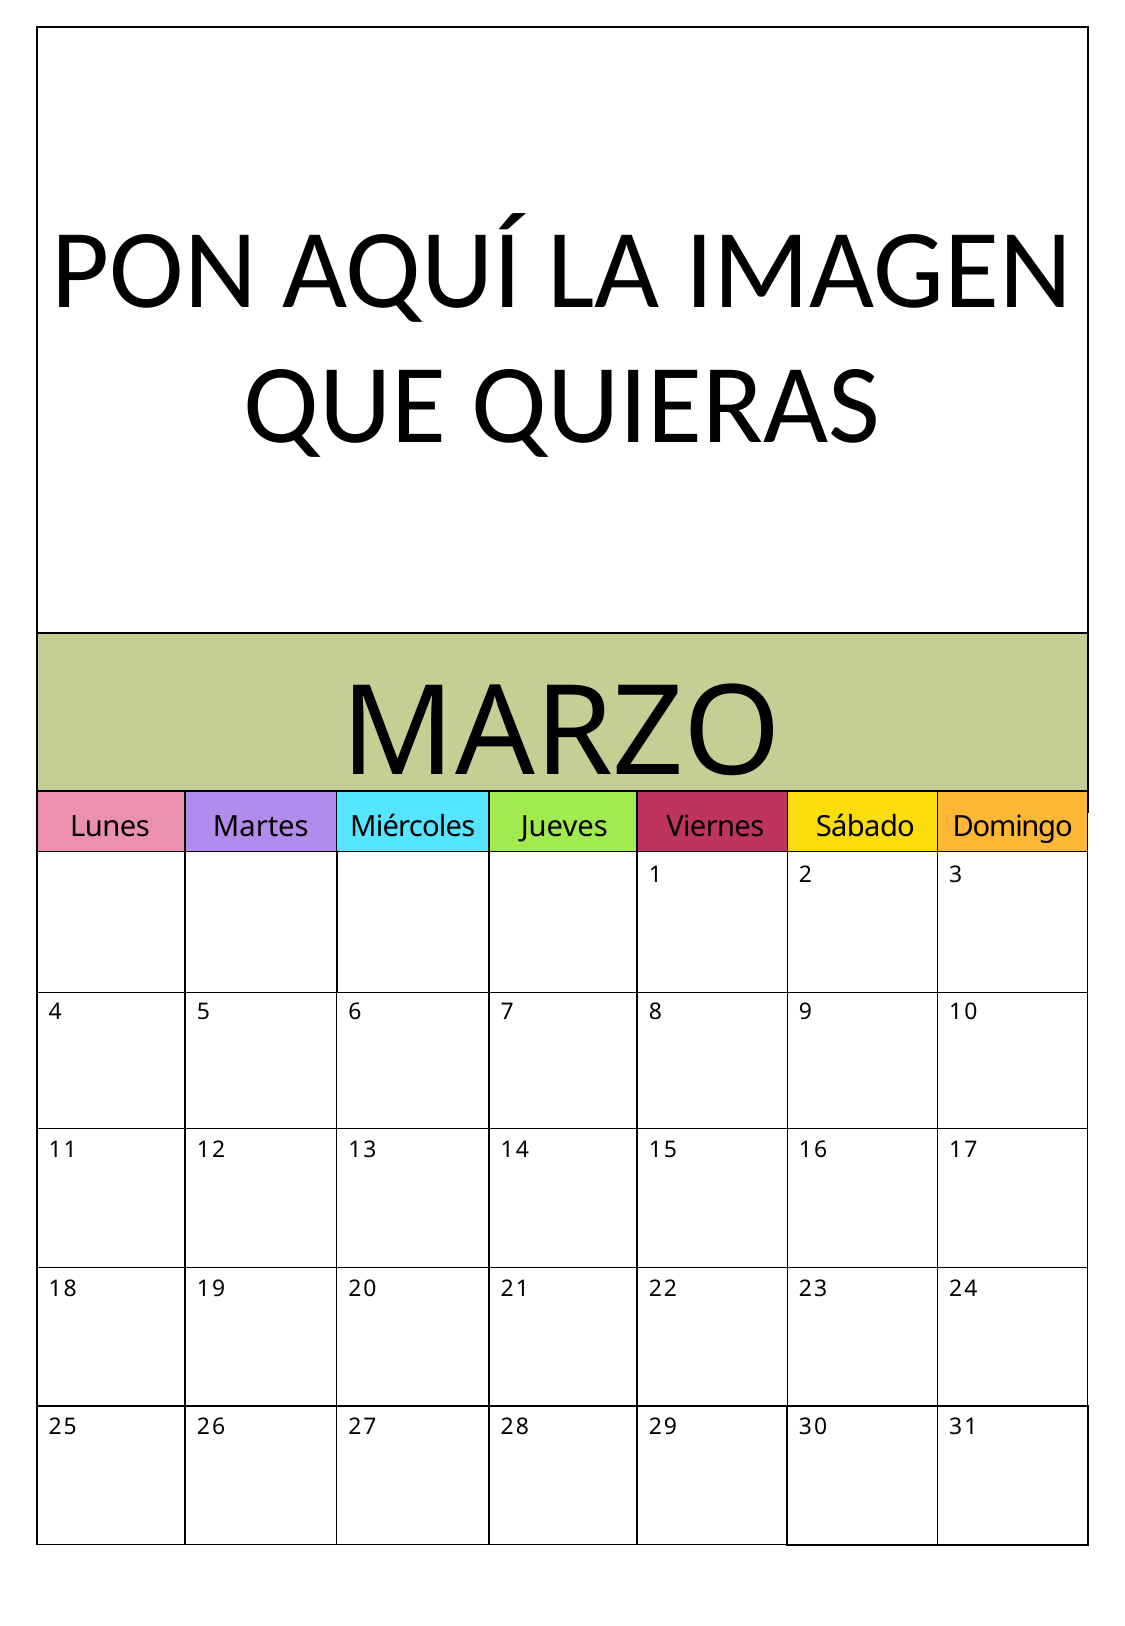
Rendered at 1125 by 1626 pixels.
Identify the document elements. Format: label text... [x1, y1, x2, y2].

table_header Sábado [788, 792, 937, 851]
table_cell 20 [337, 1268, 488, 1405]
table_cell 12 [186, 1129, 336, 1267]
table_cell 30 [788, 1407, 937, 1544]
table_cell 29 [638, 1407, 786, 1544]
text_box PON AQUÍ LA IMAGEN QUE QUIERAS [36, 26, 1089, 634]
table_cell 8 [638, 993, 787, 1128]
table_cell 6 [337, 993, 488, 1128]
table_cell [38, 852, 184, 992]
table_cell 19 [186, 1268, 336, 1405]
table_cell 7 [490, 993, 636, 1128]
table_cell 13 [337, 1129, 488, 1267]
table_cell 3 [938, 852, 1087, 992]
table_cell 22 [638, 1268, 787, 1405]
table_header Jueves [490, 792, 636, 851]
table_cell 25 [38, 1407, 184, 1544]
table_header Domingo [938, 792, 1087, 851]
table_header Martes [186, 792, 336, 851]
table_cell 18 [38, 1268, 184, 1405]
table_cell 9 [788, 993, 937, 1128]
table_cell 27 [337, 1407, 488, 1544]
table_cell 14 [490, 1129, 636, 1267]
table_cell 1 [638, 852, 787, 992]
table_cell 23 [788, 1268, 937, 1405]
table_cell 26 [186, 1407, 336, 1544]
table_cell [490, 852, 636, 992]
table_cell 2 [788, 852, 937, 992]
table_cell [338, 852, 488, 992]
table_cell 24 [938, 1268, 1087, 1405]
table_header MARZO [38, 634, 1087, 790]
table_header Miércoles [337, 792, 488, 851]
table_cell [186, 852, 336, 992]
table_cell 5 [186, 993, 336, 1128]
table_cell 16 [788, 1129, 937, 1267]
table_cell 4 [38, 993, 184, 1128]
table_cell 31 [938, 1407, 1087, 1544]
table_cell 11 [38, 1129, 184, 1267]
table_header Lunes [38, 792, 184, 851]
table_cell 28 [490, 1407, 636, 1544]
table_cell 10 [938, 993, 1087, 1128]
table_cell 21 [490, 1268, 636, 1405]
table_header Viernes [638, 792, 787, 851]
table_cell 15 [638, 1129, 787, 1267]
table_cell 17 [938, 1129, 1087, 1267]
